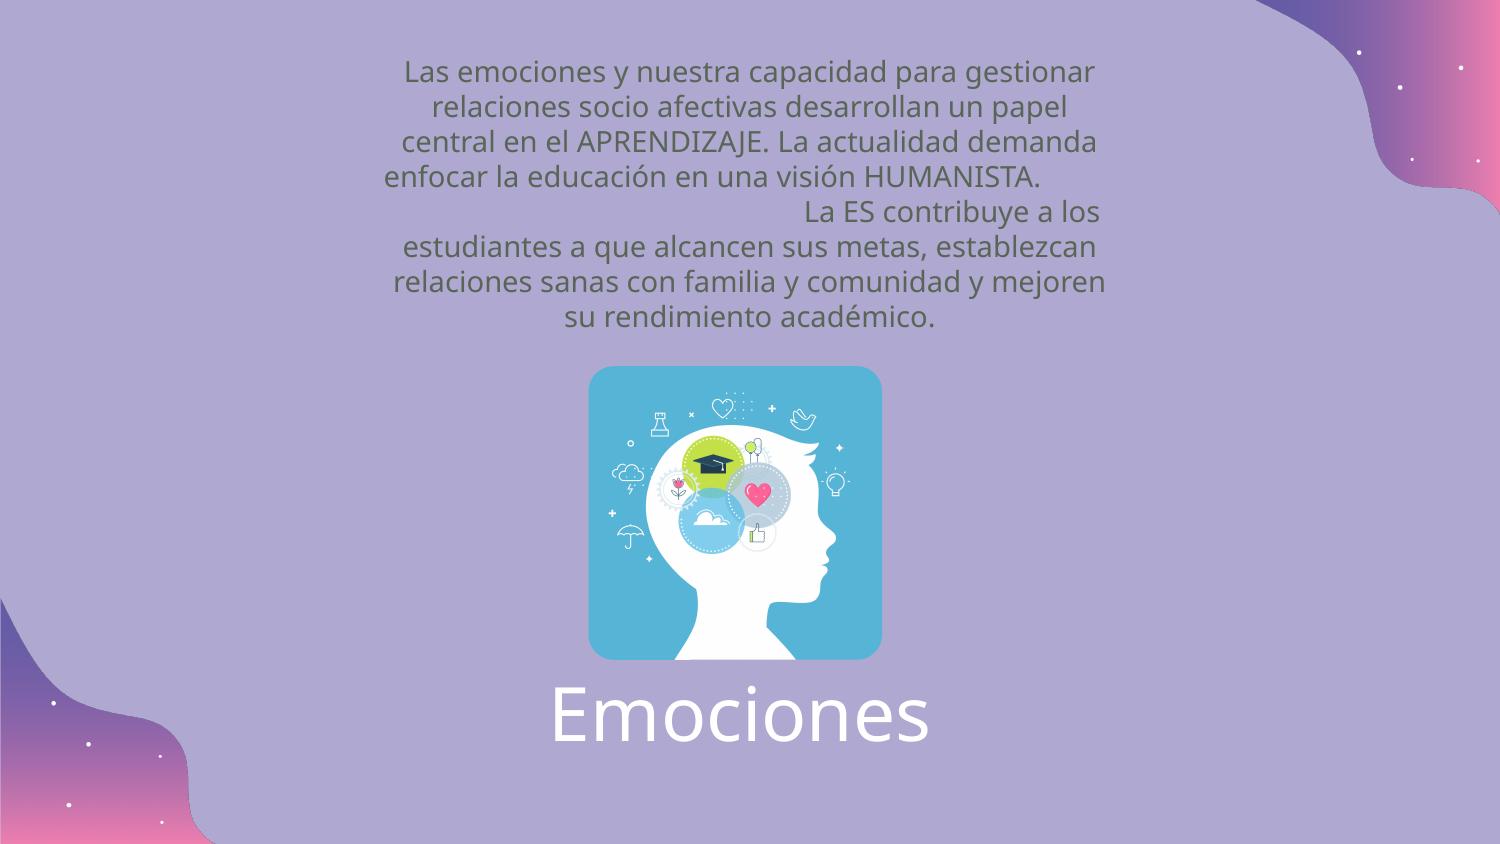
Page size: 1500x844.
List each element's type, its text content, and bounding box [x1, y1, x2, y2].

picture [1, 537, 272, 844]
title Emociones [147, 677, 1353, 772]
subtitle Las emociones y nuestra capacidad para gestionar relaciones socio afectivas desarrollan un papel central en el APRENDIZAJE. La actualidad demanda enfocar la educación en una visión HUMANISTA. La ES contribuye a los estudiantes a que alcancen sus metas, establezcan relaciones sanas con familia y comunidad y mejoren su rendimiento académico. [368, 162, 1132, 224]
picture [1193, 0, 1500, 272]
picture [588, 365, 883, 660]
